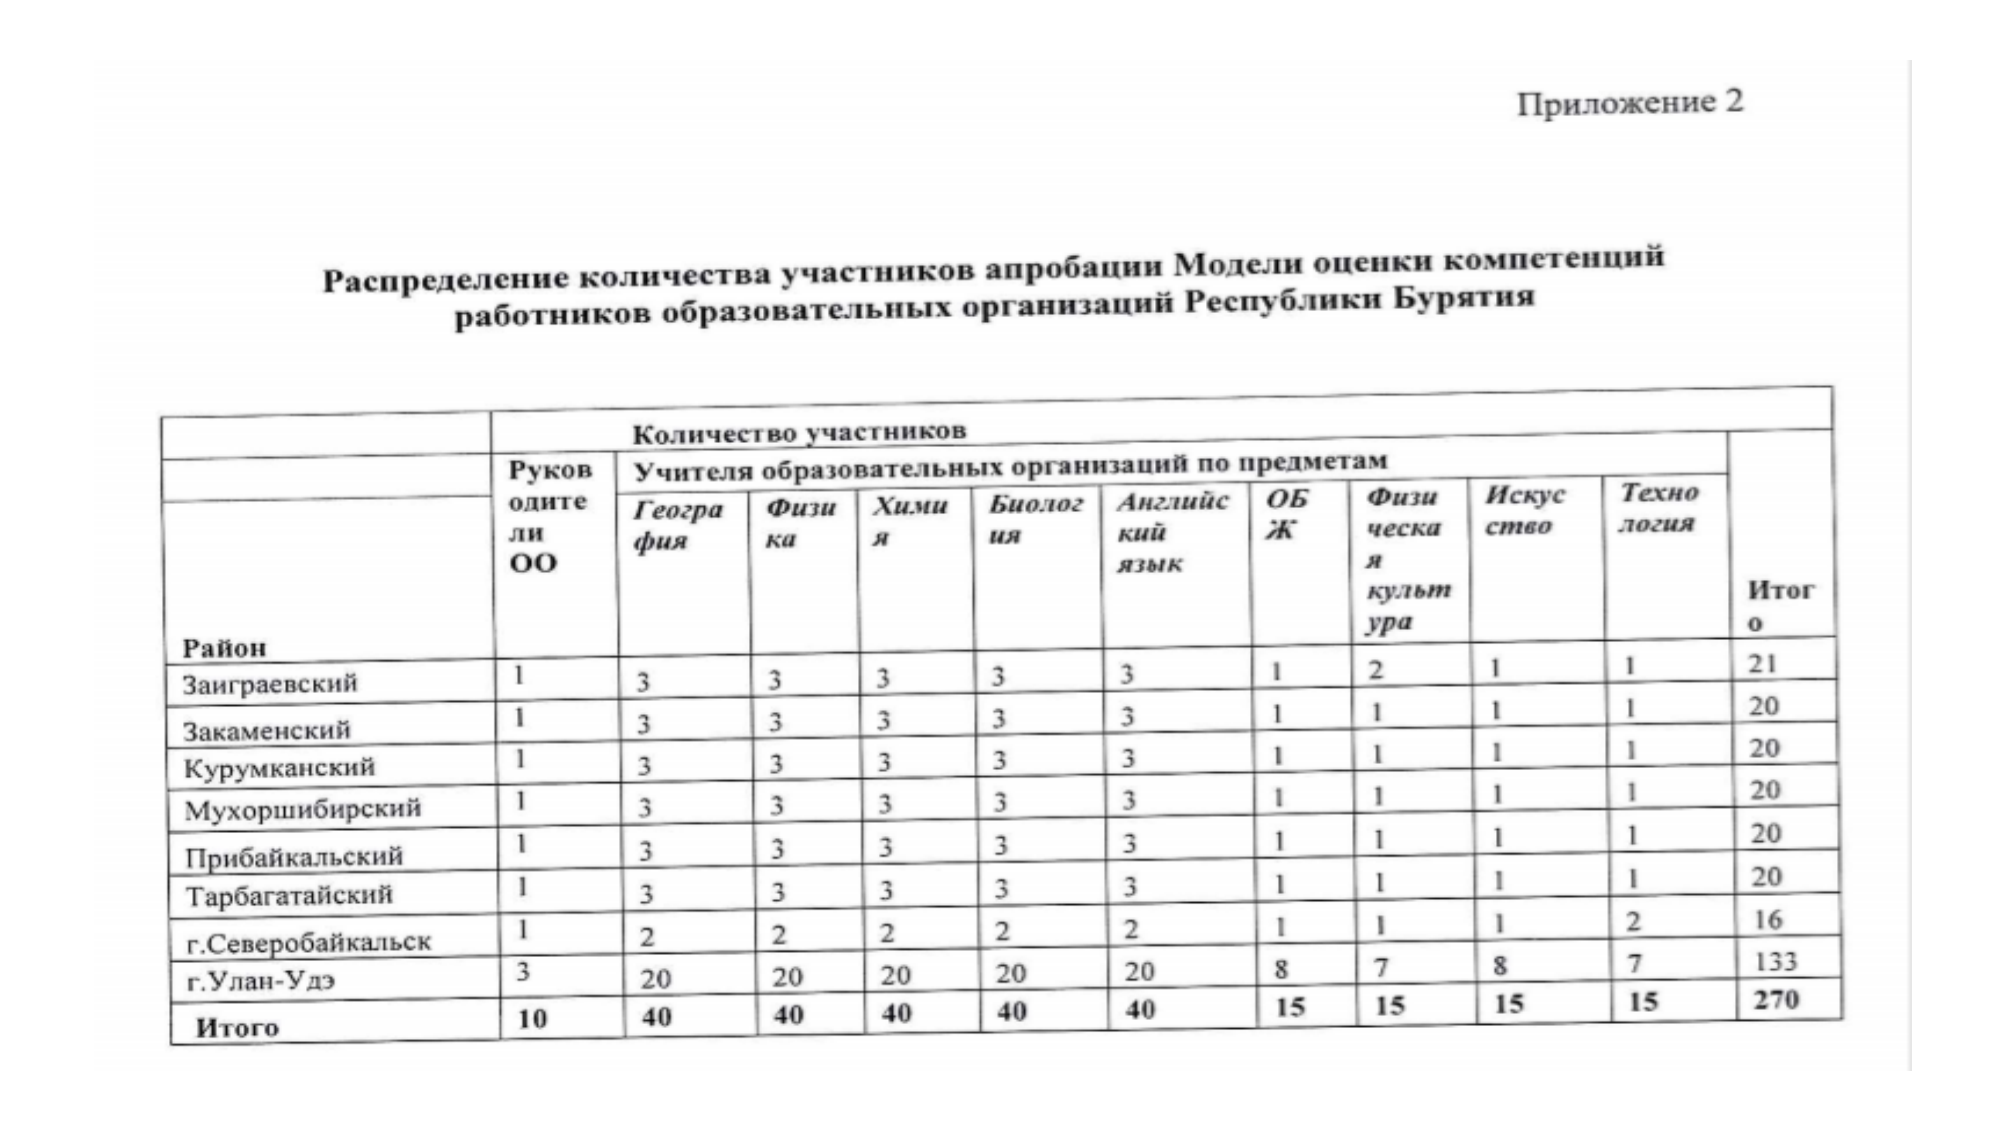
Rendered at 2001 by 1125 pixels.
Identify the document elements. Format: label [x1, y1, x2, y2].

picture [93, 60, 1912, 1071]
